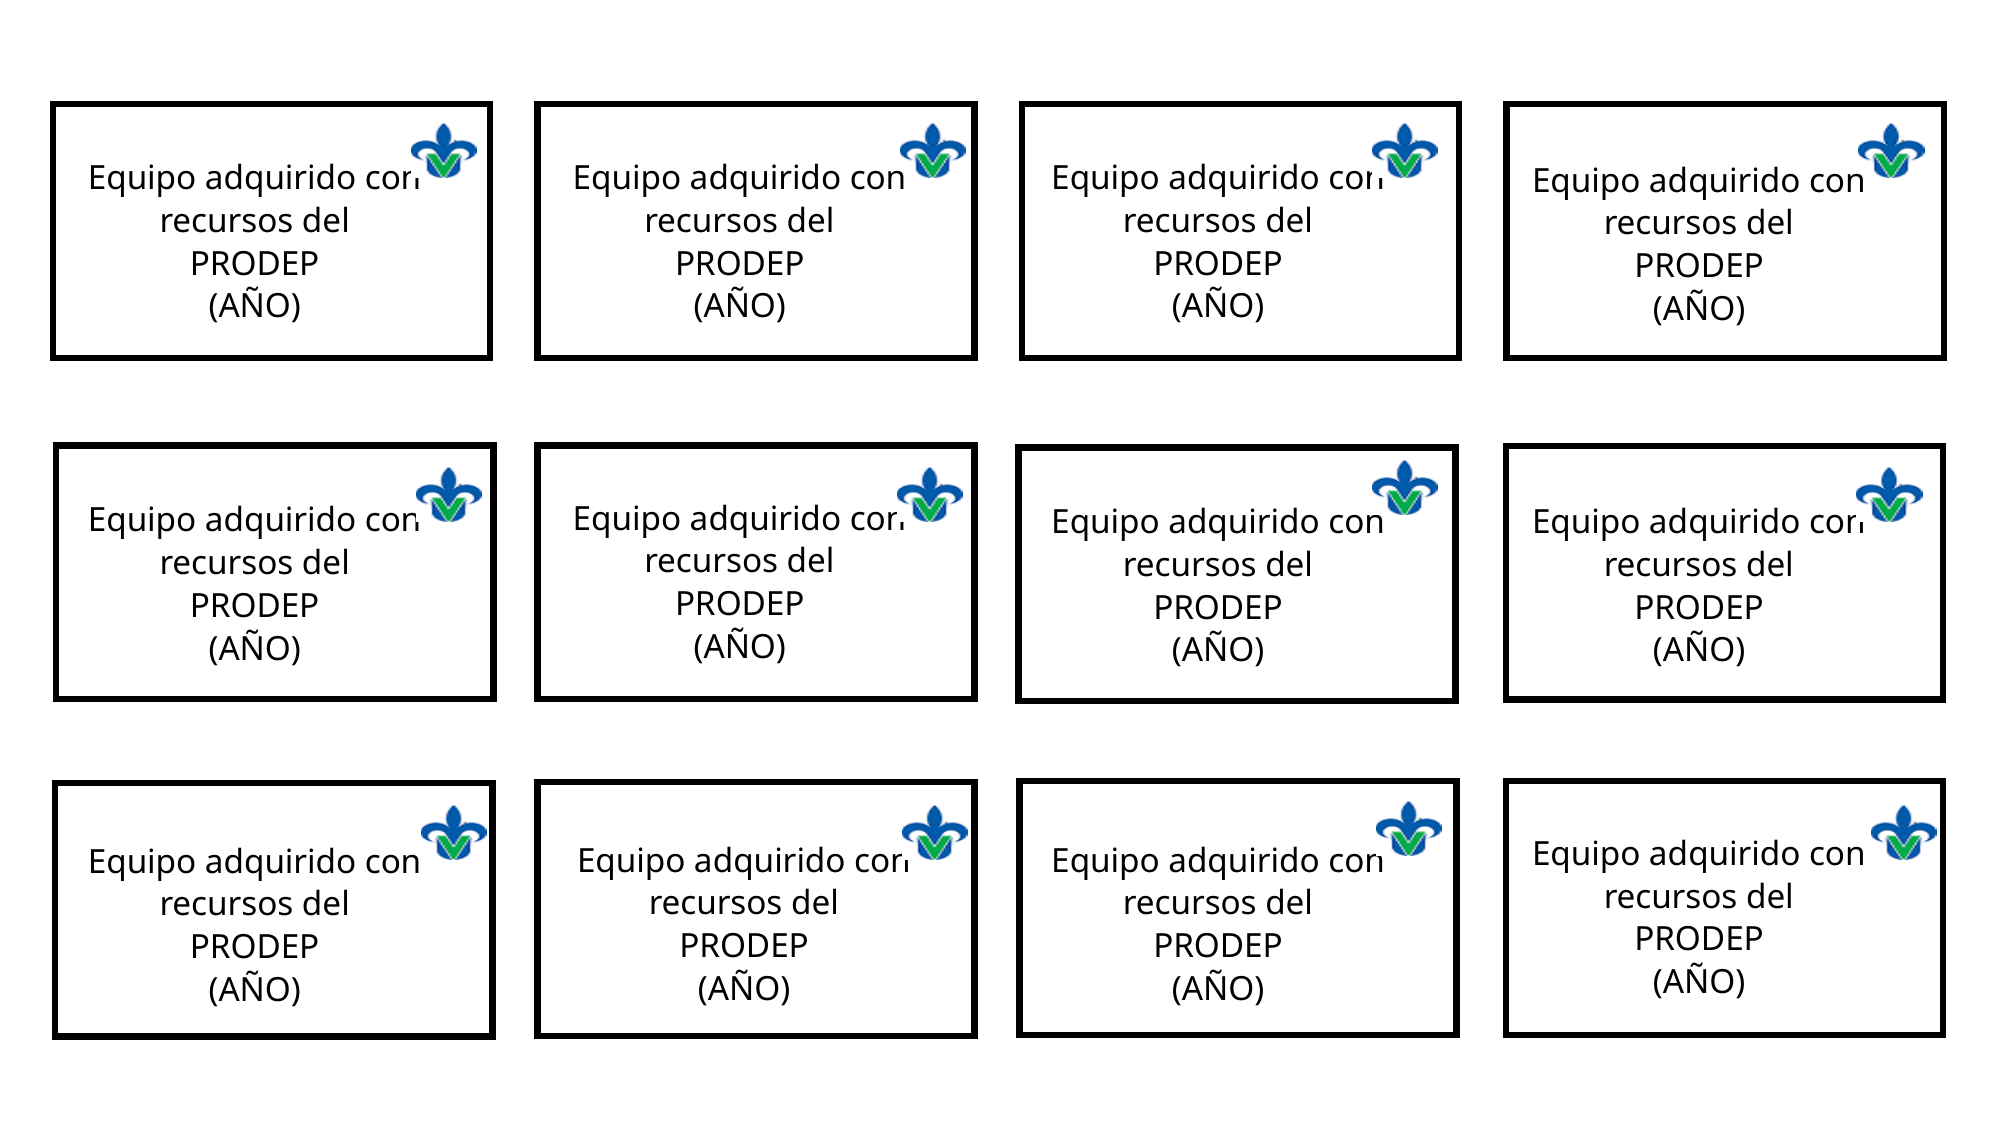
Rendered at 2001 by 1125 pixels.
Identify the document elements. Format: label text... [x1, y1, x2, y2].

text_box [54, 782, 493, 1037]
picture [1372, 460, 1438, 515]
picture [1376, 801, 1442, 856]
picture [411, 123, 477, 178]
picture [1871, 805, 1937, 860]
picture [1856, 467, 1923, 522]
text_box [1506, 103, 1945, 359]
picture [416, 467, 482, 522]
picture [421, 805, 487, 860]
text_box [536, 444, 976, 700]
picture [1372, 123, 1438, 178]
picture [897, 467, 963, 522]
text_box Equipo adquirido con recursos del PRODEP (AÑO) [1508, 821, 1890, 1008]
text_box [536, 781, 976, 1037]
text_box [55, 444, 494, 700]
text_box [52, 103, 491, 359]
text_box [1021, 103, 1460, 359]
text_box Equipo adquirido con recursos del PRODEP (AÑO) [1027, 146, 1409, 332]
text_box [1505, 780, 1944, 1036]
text_box [536, 103, 976, 359]
text_box [1505, 445, 1944, 701]
picture [1858, 123, 1925, 178]
text_box Equipo adquirido con recursos del PRODEP (AÑO) [64, 146, 446, 332]
text_box [1018, 780, 1458, 1036]
picture [901, 805, 968, 860]
picture [900, 123, 966, 178]
text_box [1017, 446, 1457, 702]
text_box Equipo adquirido con recursos del PRODEP (AÑO) [1508, 490, 1890, 676]
text_box Equipo adquirido con recursos del PRODEP (AÑO) [1508, 148, 1890, 335]
